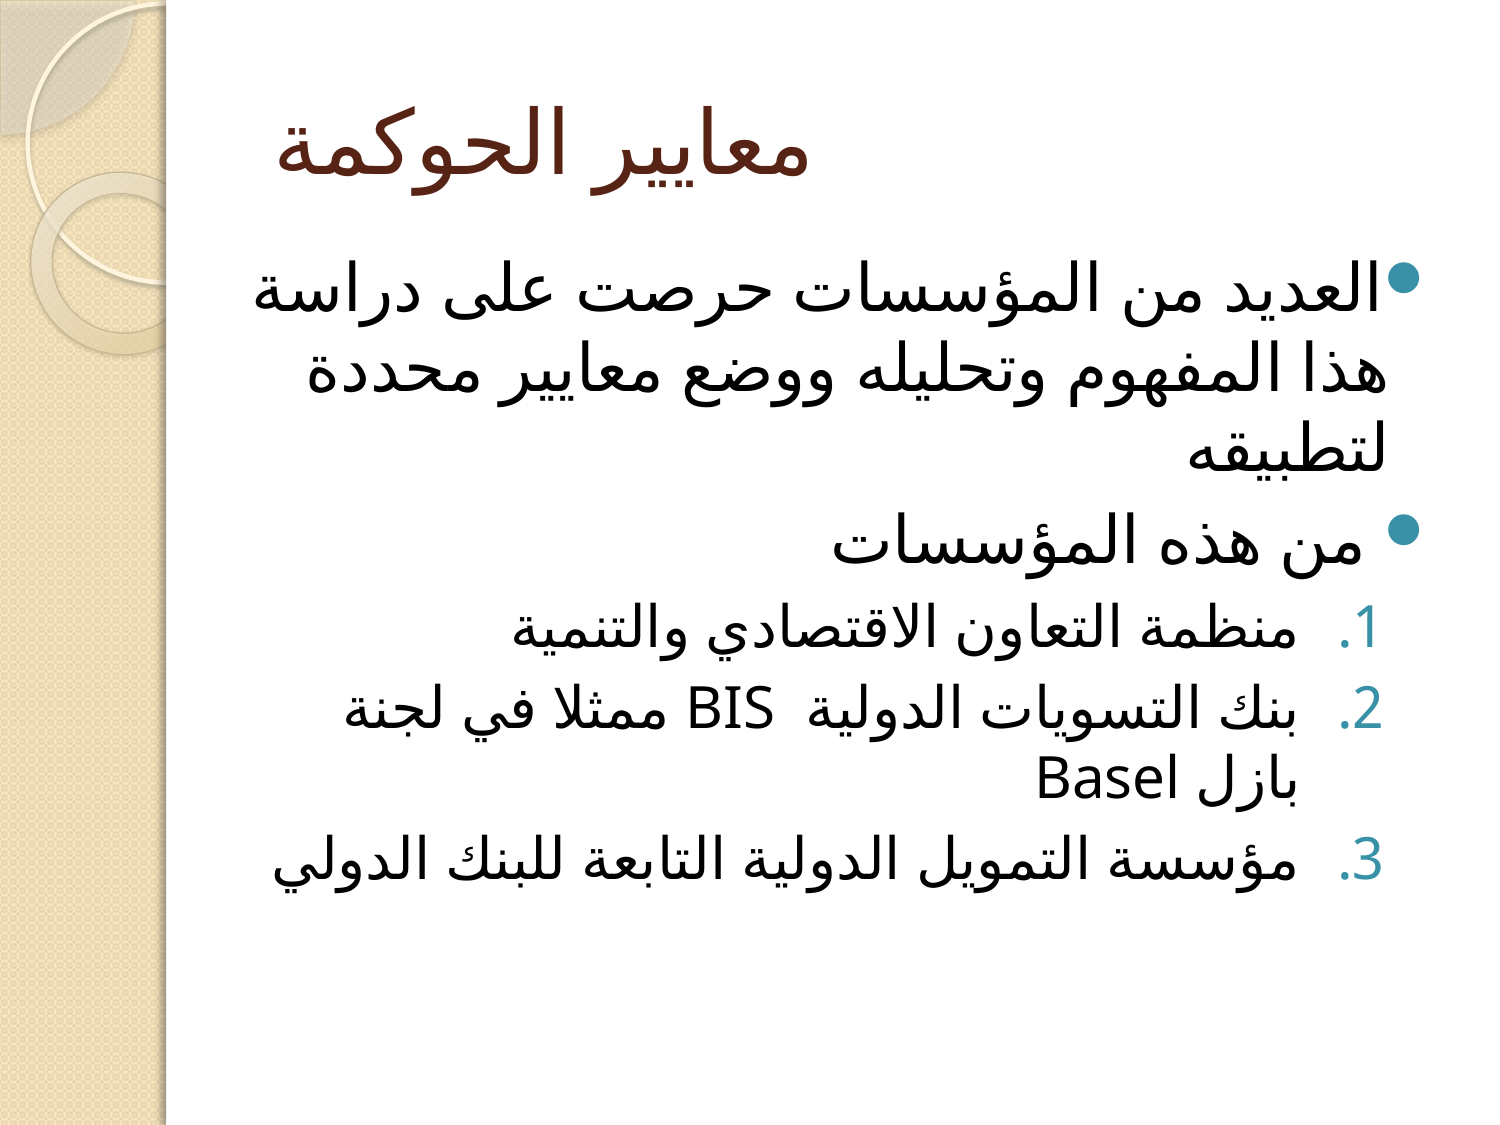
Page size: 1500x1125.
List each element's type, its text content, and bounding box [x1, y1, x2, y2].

title معايير الحوكمة [235, 45, 1466, 233]
list العديد من المؤسسات حرصت على دراسة هذا المفهوم وتحليله ووضع معايير محددة لتطبيقه من هذه المؤسسات منظمة التعاون الاقتصادي والتنمية بنك التسويات الدولية BIS ممثلا في لجنة بازل Basel مؤسسة التمويل الدولية التابعة للبنك الدولي [235, 237, 1466, 1025]
